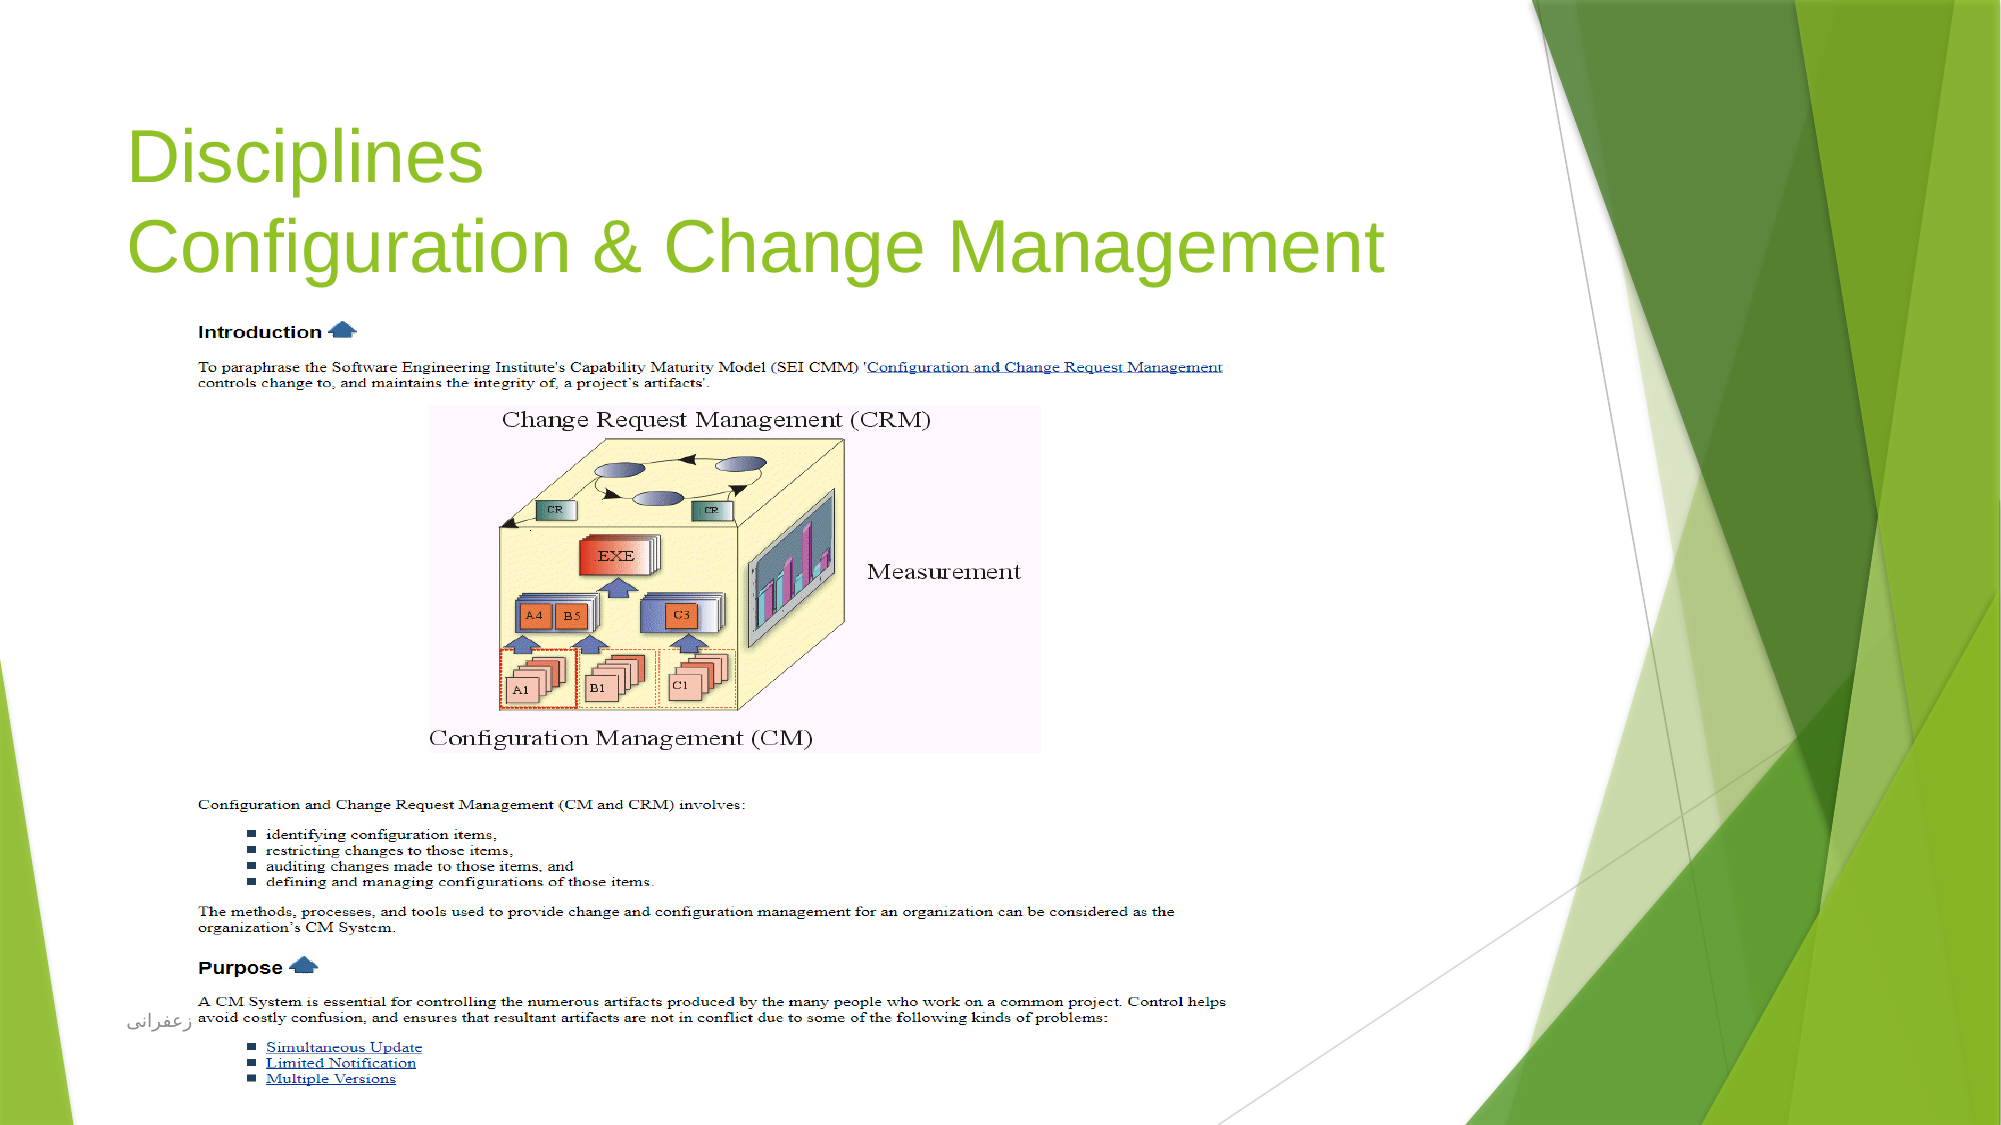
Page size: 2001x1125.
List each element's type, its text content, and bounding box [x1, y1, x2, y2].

picture [195, 316, 1232, 1089]
title Disciplines Configuration & Change Management [111, 99, 1522, 317]
footer شرکت عصر داده افزار تهران- مهدی زعفرانی [111, 991, 190, 1051]
